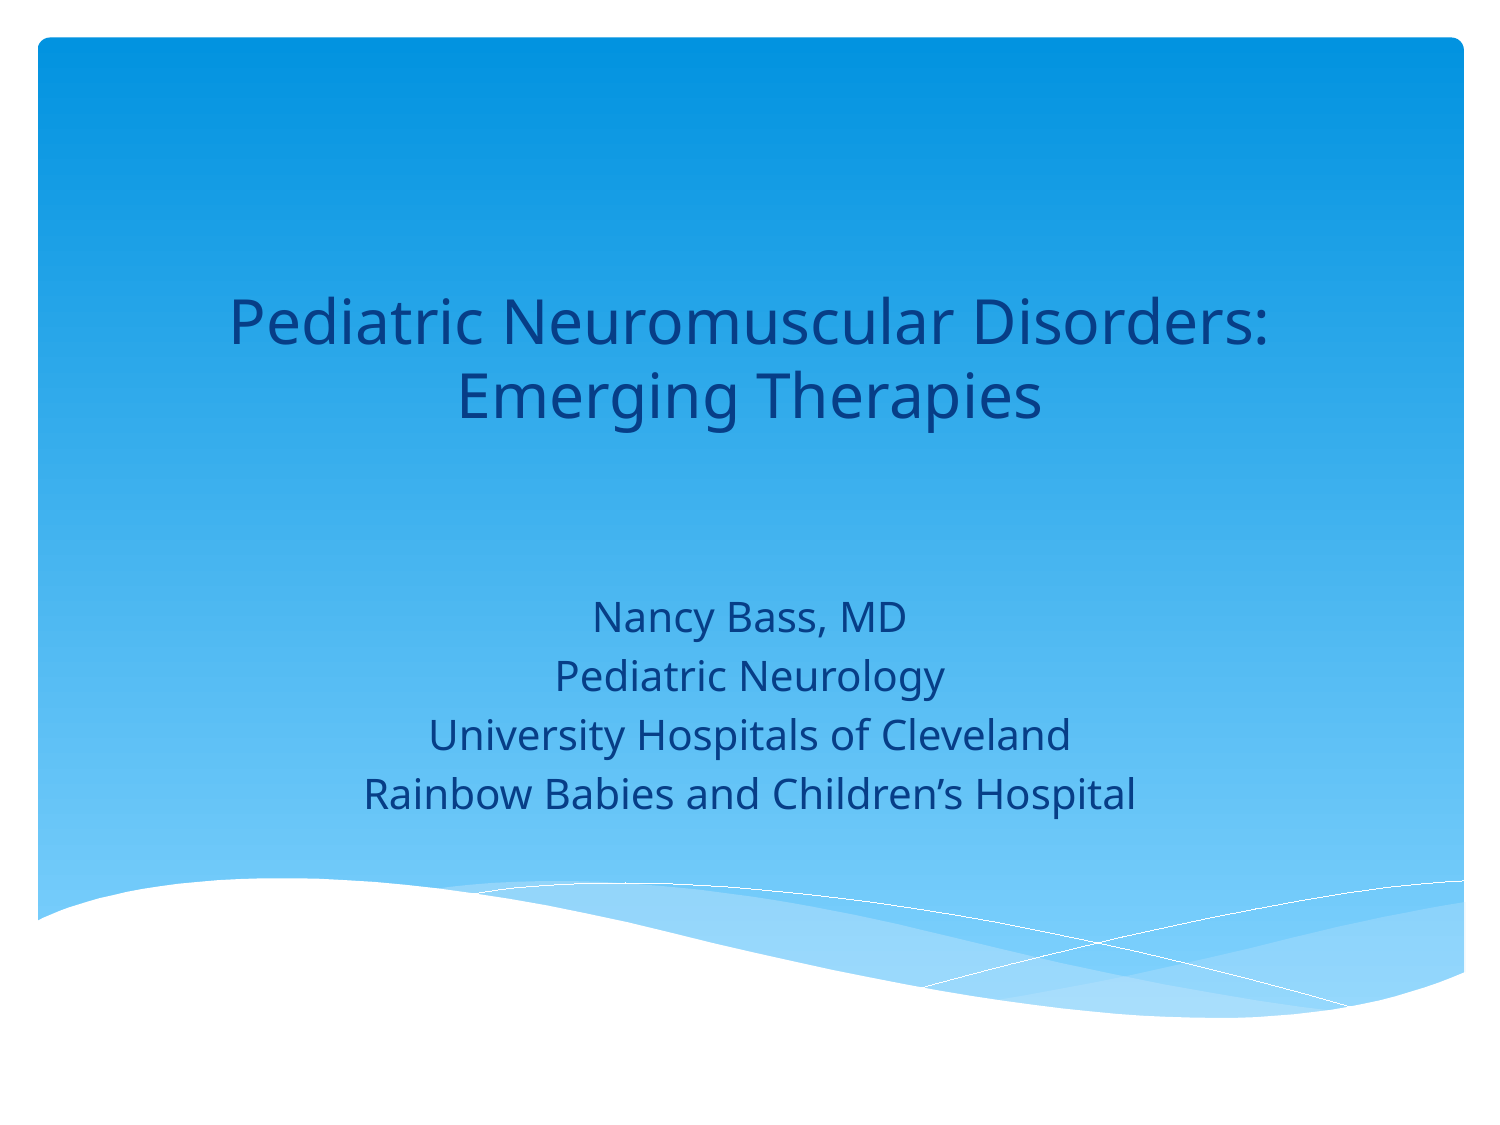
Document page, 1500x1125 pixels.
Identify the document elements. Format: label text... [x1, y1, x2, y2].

title Pediatric Neuromuscular Disorders: Emerging Therapies [112, 272, 1388, 514]
subtitle Nancy Bass, MD Pediatric Neurology University Hospitals of Cleveland Rainbow Babies and Children’s Hospital [225, 583, 1275, 825]
